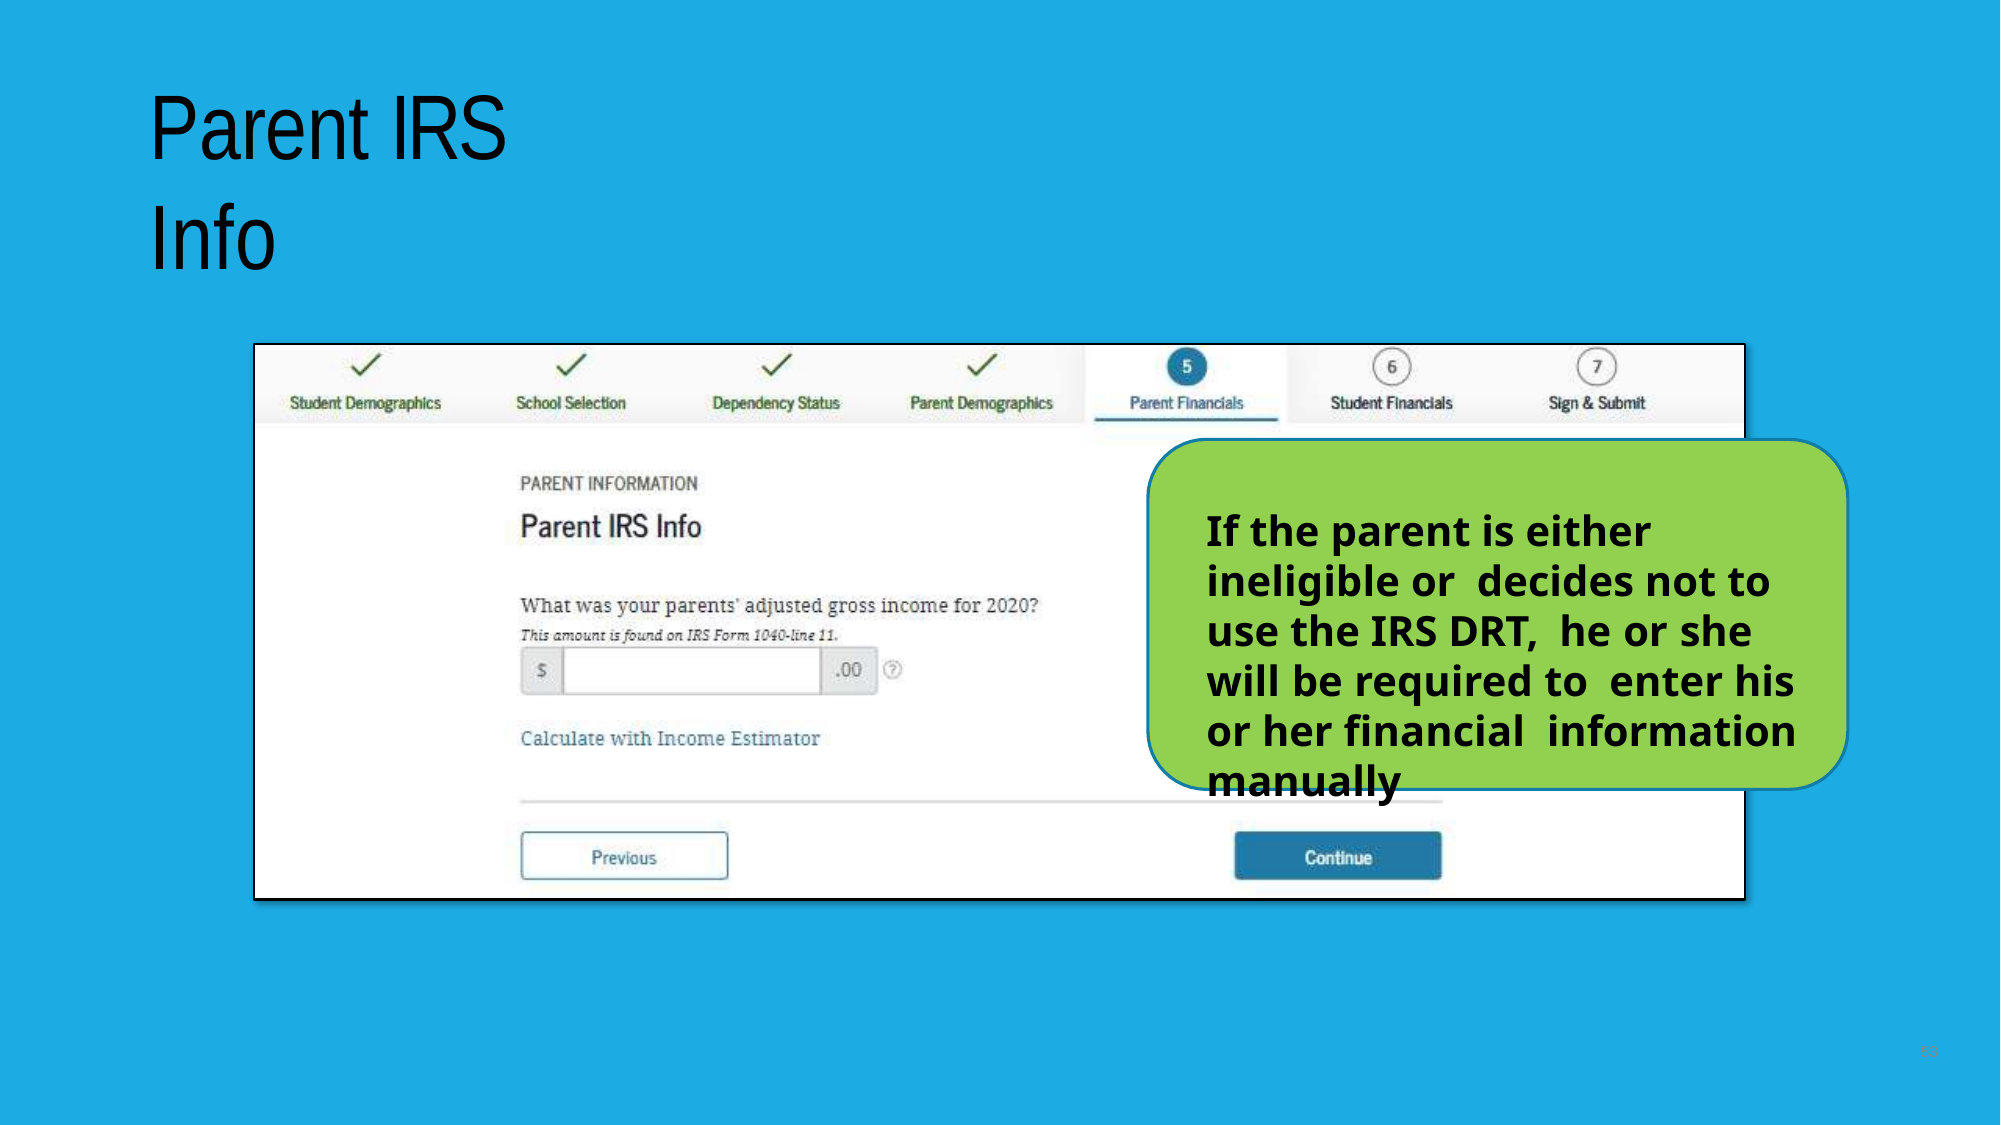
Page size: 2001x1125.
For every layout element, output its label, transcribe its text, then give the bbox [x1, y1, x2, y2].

slide_number 53 [1914, 1041, 1947, 1125]
title Parent IRS Info [147, 65, 656, 288]
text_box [248, 338, 1850, 913]
